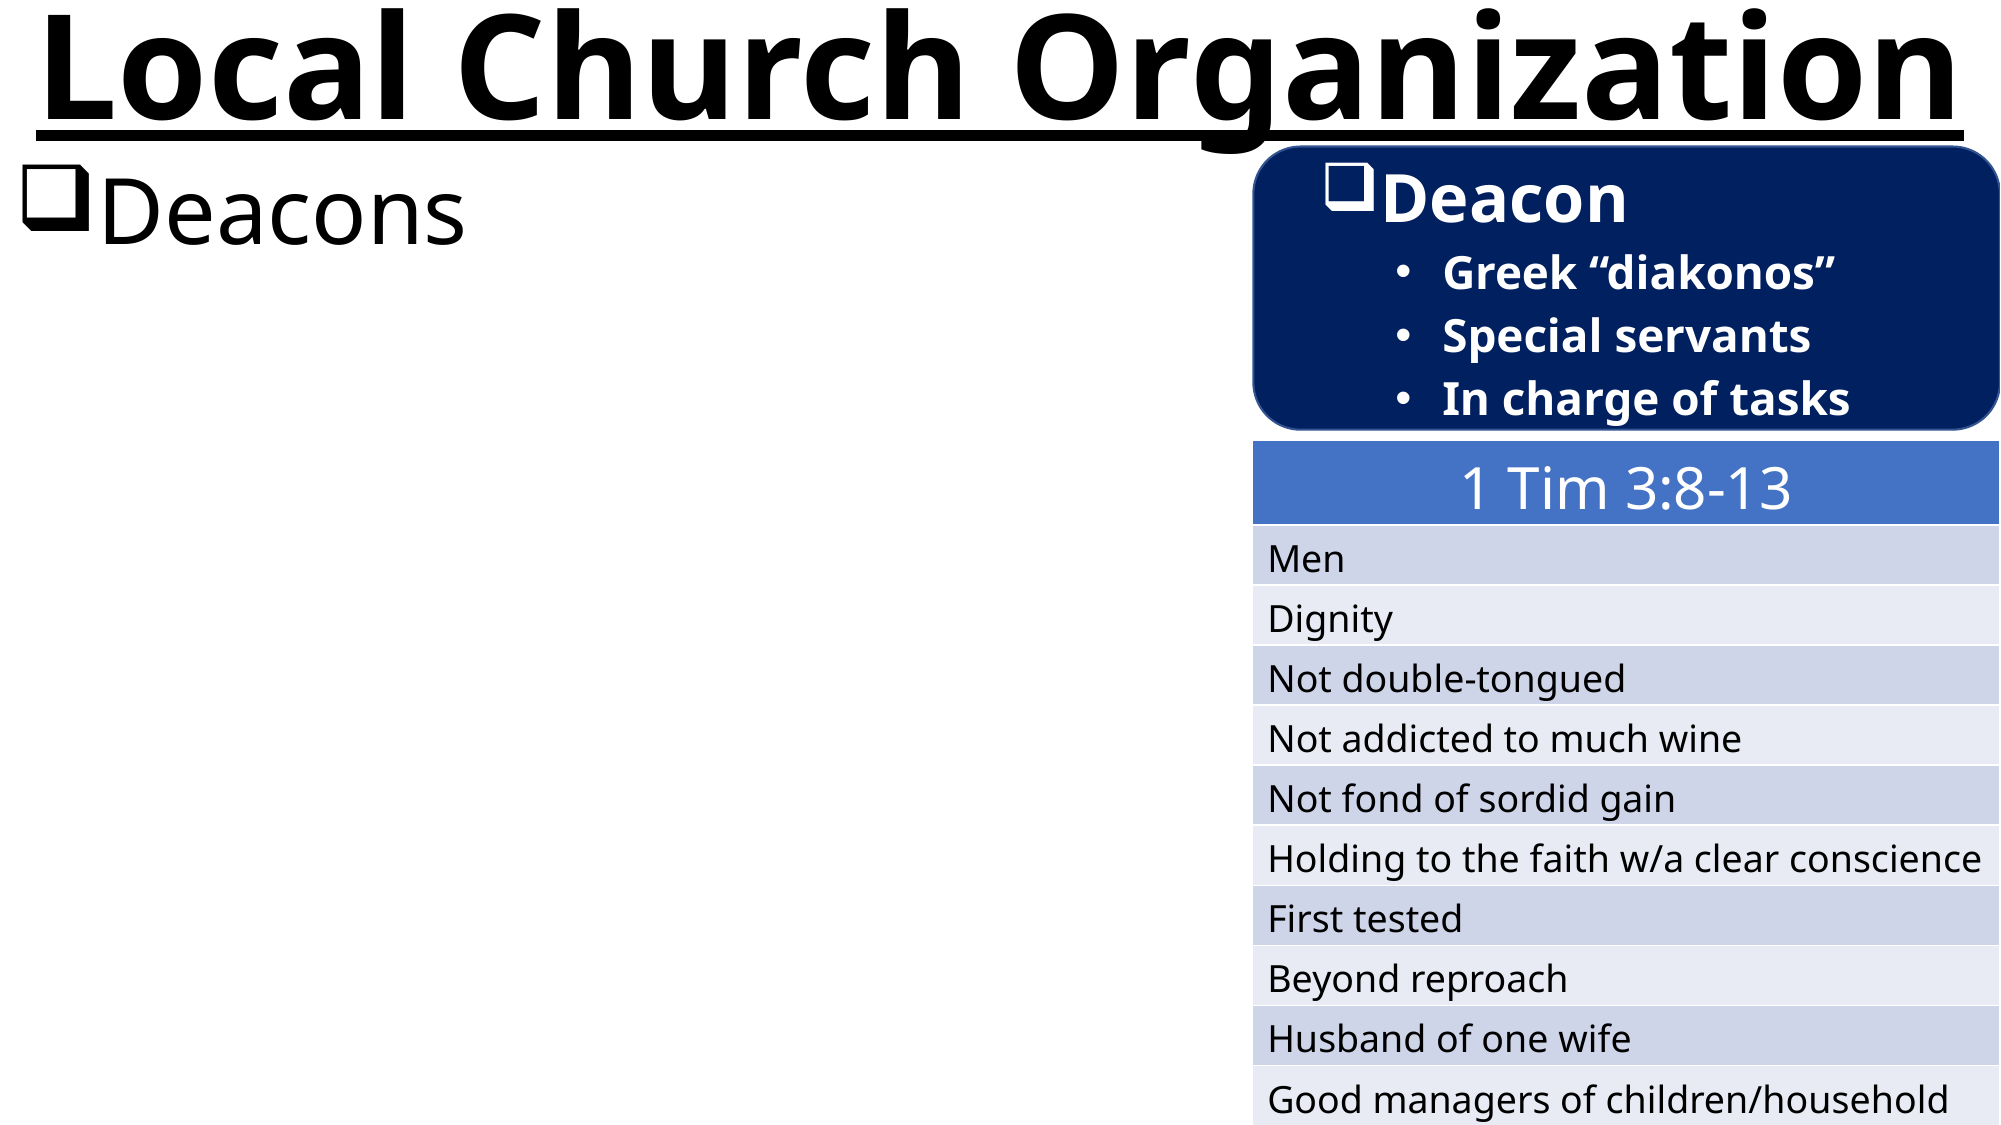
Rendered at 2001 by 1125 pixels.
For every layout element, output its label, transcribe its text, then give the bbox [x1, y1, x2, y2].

table_cell First tested [1253, 886, 1999, 945]
table_cell Men [1253, 526, 1999, 584]
table_header 1 Tim 3:8-13 [1253, 441, 1999, 524]
table_cell Not addicted to much wine [1253, 706, 1999, 764]
table_cell Husband of one wife [1253, 1006, 1999, 1065]
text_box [1253, 135, 2000, 433]
table_cell Holding to the faith w/a clear conscience [1253, 826, 1999, 885]
table_cell Dignity [1253, 586, 1999, 644]
list Deacons [0, 157, 667, 1125]
table_cell Beyond reproach [1253, 946, 1999, 1005]
table_cell Good managers of children/household [1253, 1066, 1999, 1125]
table_cell Not fond of sordid gain [1253, 766, 1999, 824]
title Local Church Organization [0, 0, 2000, 144]
table_cell Not double-tongued [1253, 646, 1999, 704]
